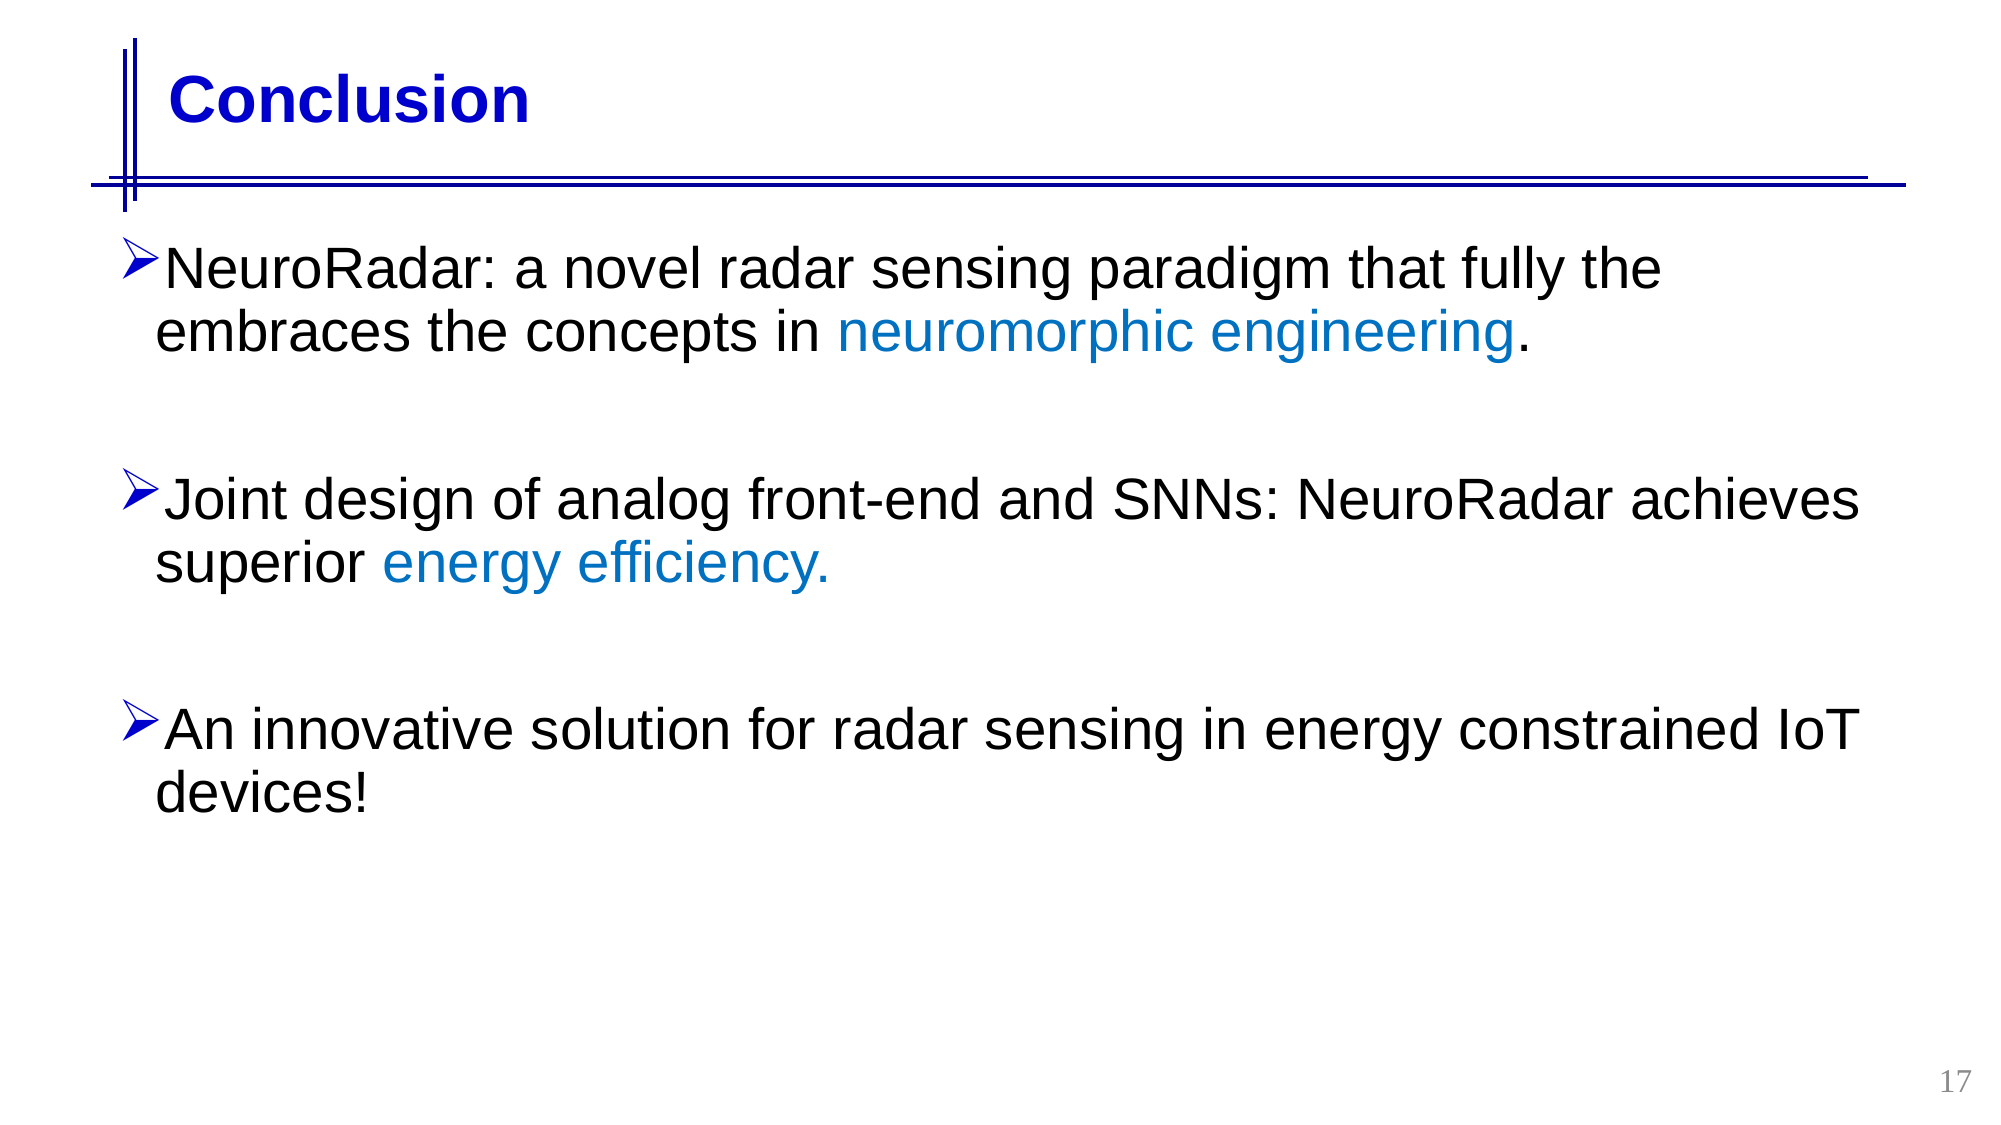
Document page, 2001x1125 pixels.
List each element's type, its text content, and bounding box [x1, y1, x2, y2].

slide_number 17 [1897, 1052, 1988, 1106]
title Conclusion [153, 7, 1830, 196]
list NeuroRadar: a novel radar sensing paradigm that fully the embraces the concepts in neuromorphic engineering. Joint design of analog front-end and SNNs: NeuroRadar achieves superior energy efficiency. An innovative solution for radar sensing in energy constrained IoT devices! [102, 230, 1918, 1046]
